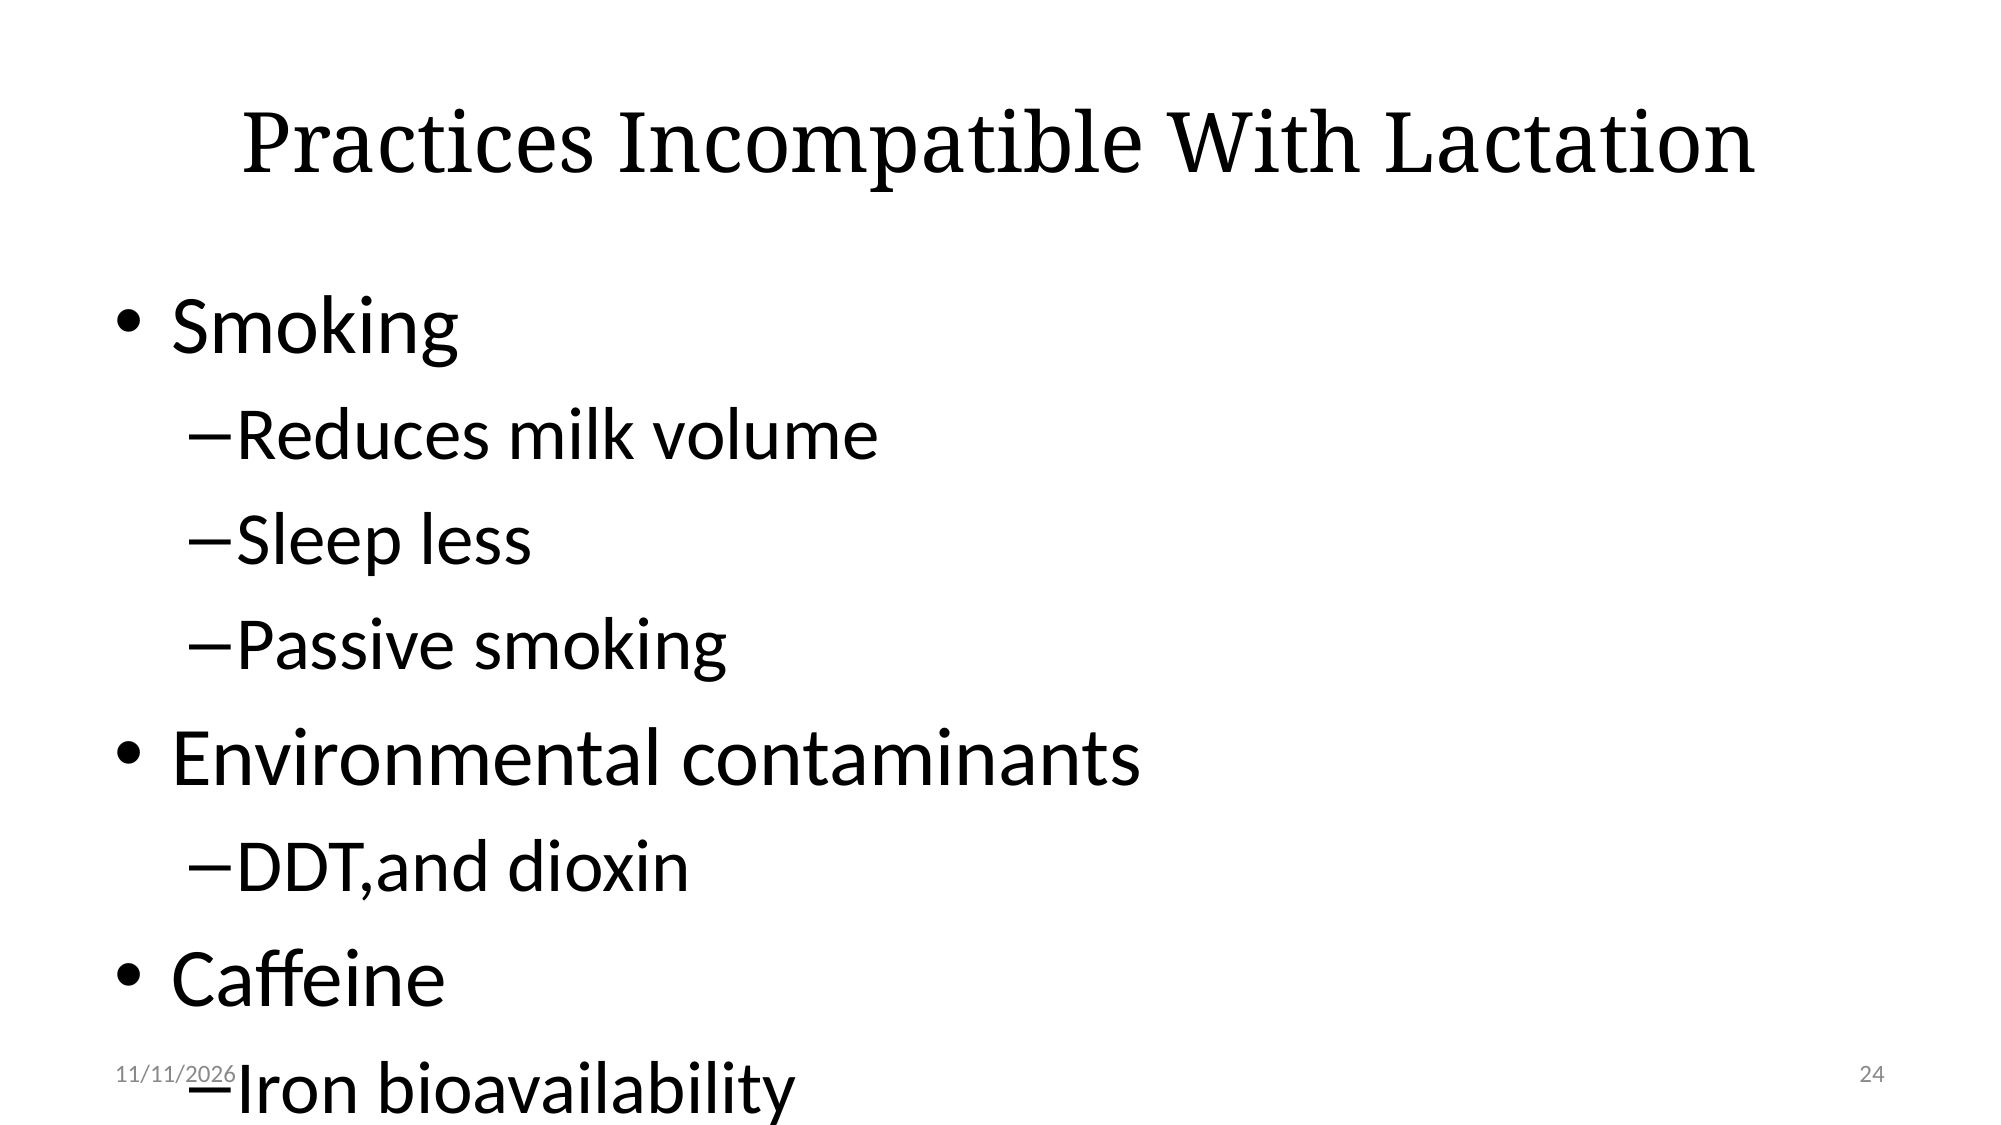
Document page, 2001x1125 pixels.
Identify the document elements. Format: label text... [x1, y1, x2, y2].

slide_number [99, 1042, 567, 1103]
title Practices Incompatible With Lactation [99, 45, 1900, 233]
slide_number 24 [1433, 1042, 1900, 1103]
list Smoking Reduces milk volume Sleep less Passive smoking Environmental contaminants DDT,and dioxin Caffeine Iron bioavailability [99, 262, 1900, 1005]
